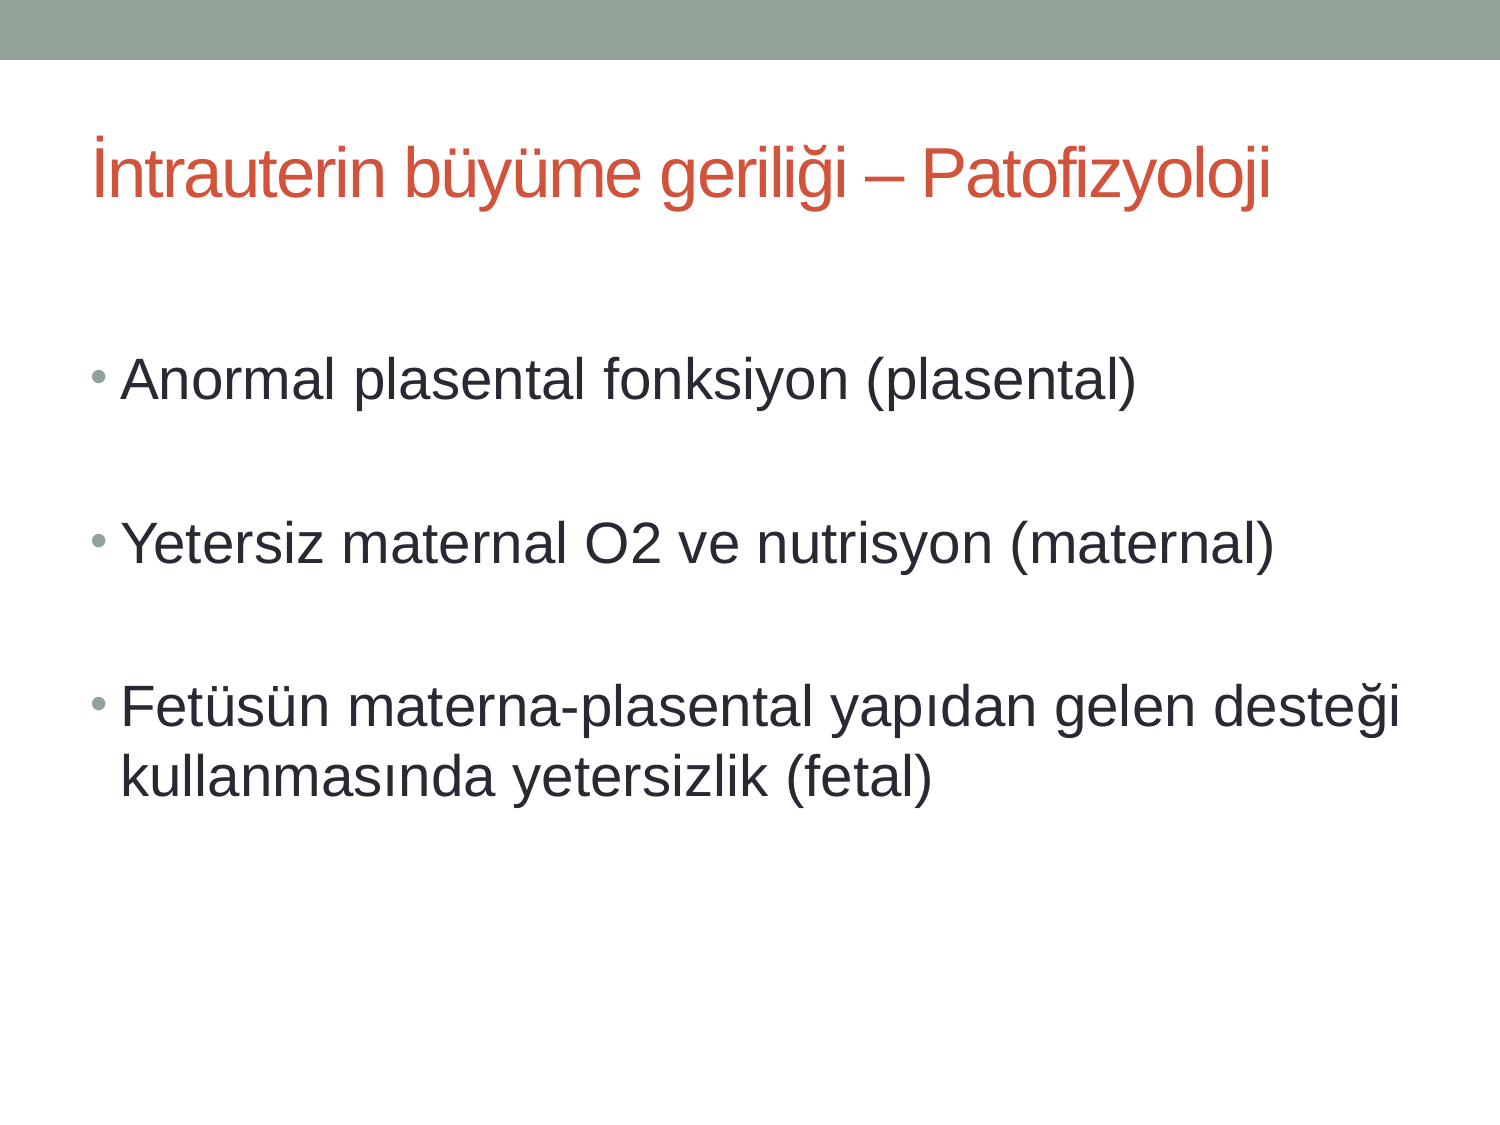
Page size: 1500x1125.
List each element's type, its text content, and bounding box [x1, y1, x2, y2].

title İntrauterin büyüme geriliği – Patofizyoloji [75, 87, 1425, 250]
list Anormal plasental fonksiyon (plasental) Yetersiz maternal O2 ve nutrisyon (maternal) Fetüsün materna-plasental yapıdan gelen desteği kullanmasında yetersizlik (fetal) [75, 262, 1425, 1063]
